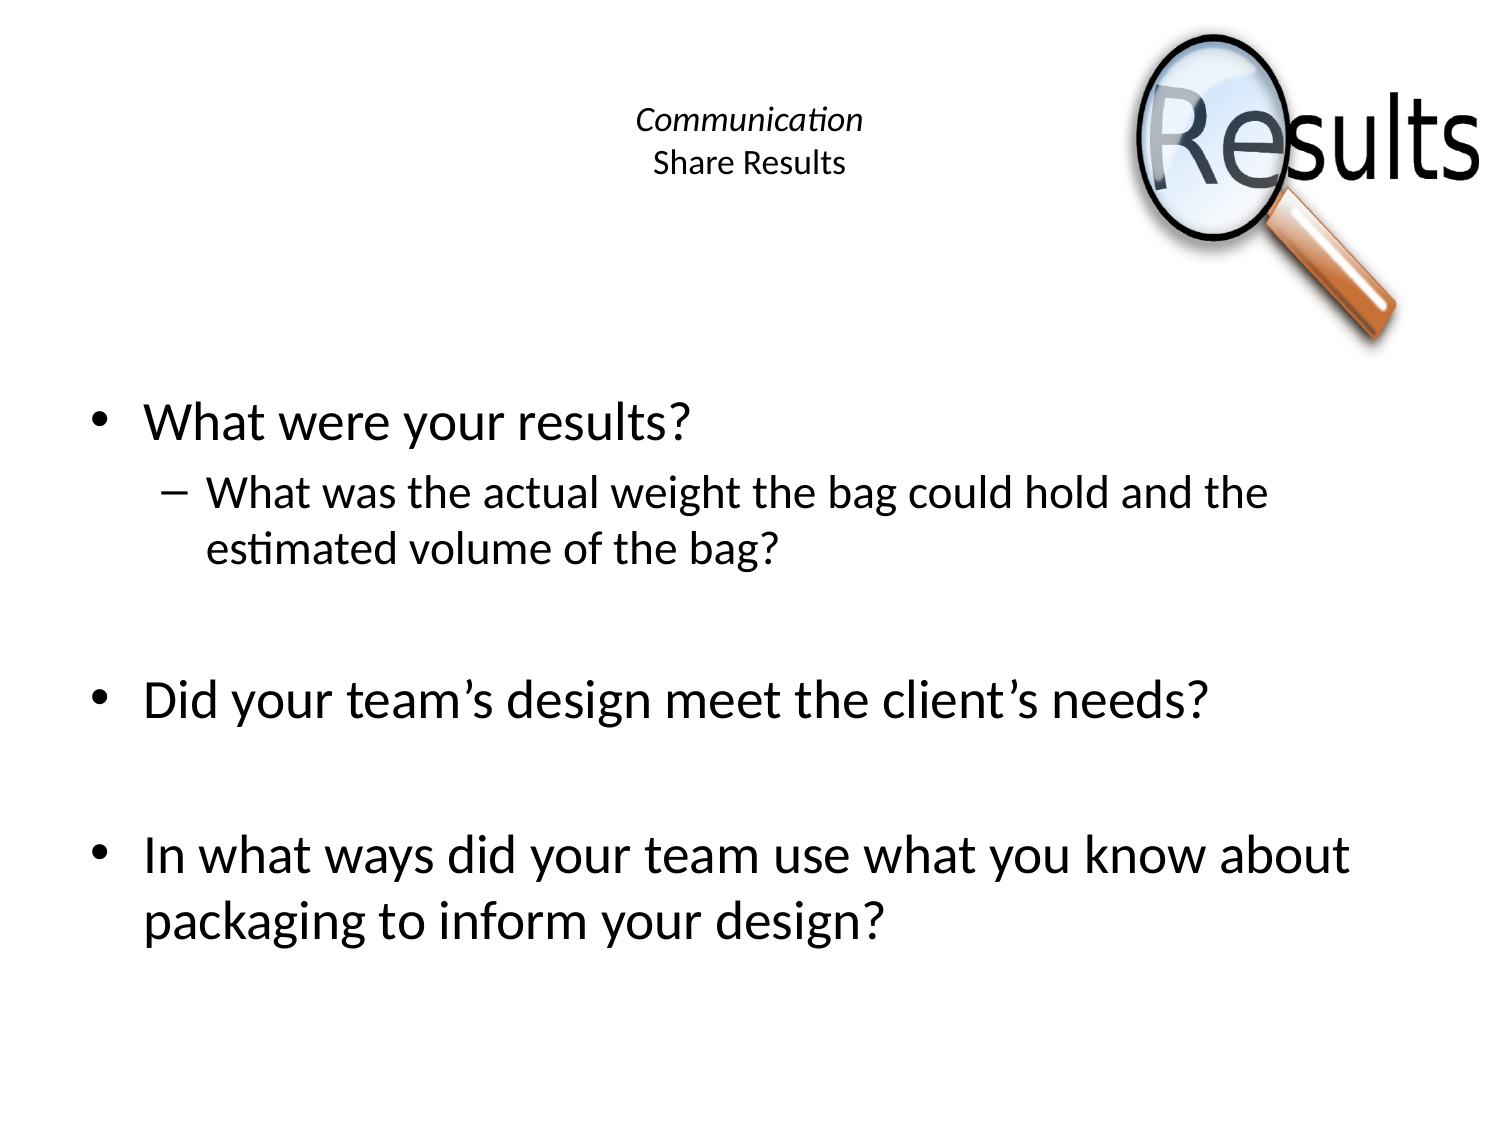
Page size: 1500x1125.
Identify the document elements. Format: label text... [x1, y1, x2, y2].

picture [1121, 24, 1479, 363]
title Communication Share Results [75, 45, 1116, 233]
list What were your results? What was the actual weight the bag could hold and the estimated volume of the bag? Did your team’s design meet the client’s needs? In what ways did your team use what you know about packaging to inform your design? [75, 299, 1425, 963]
